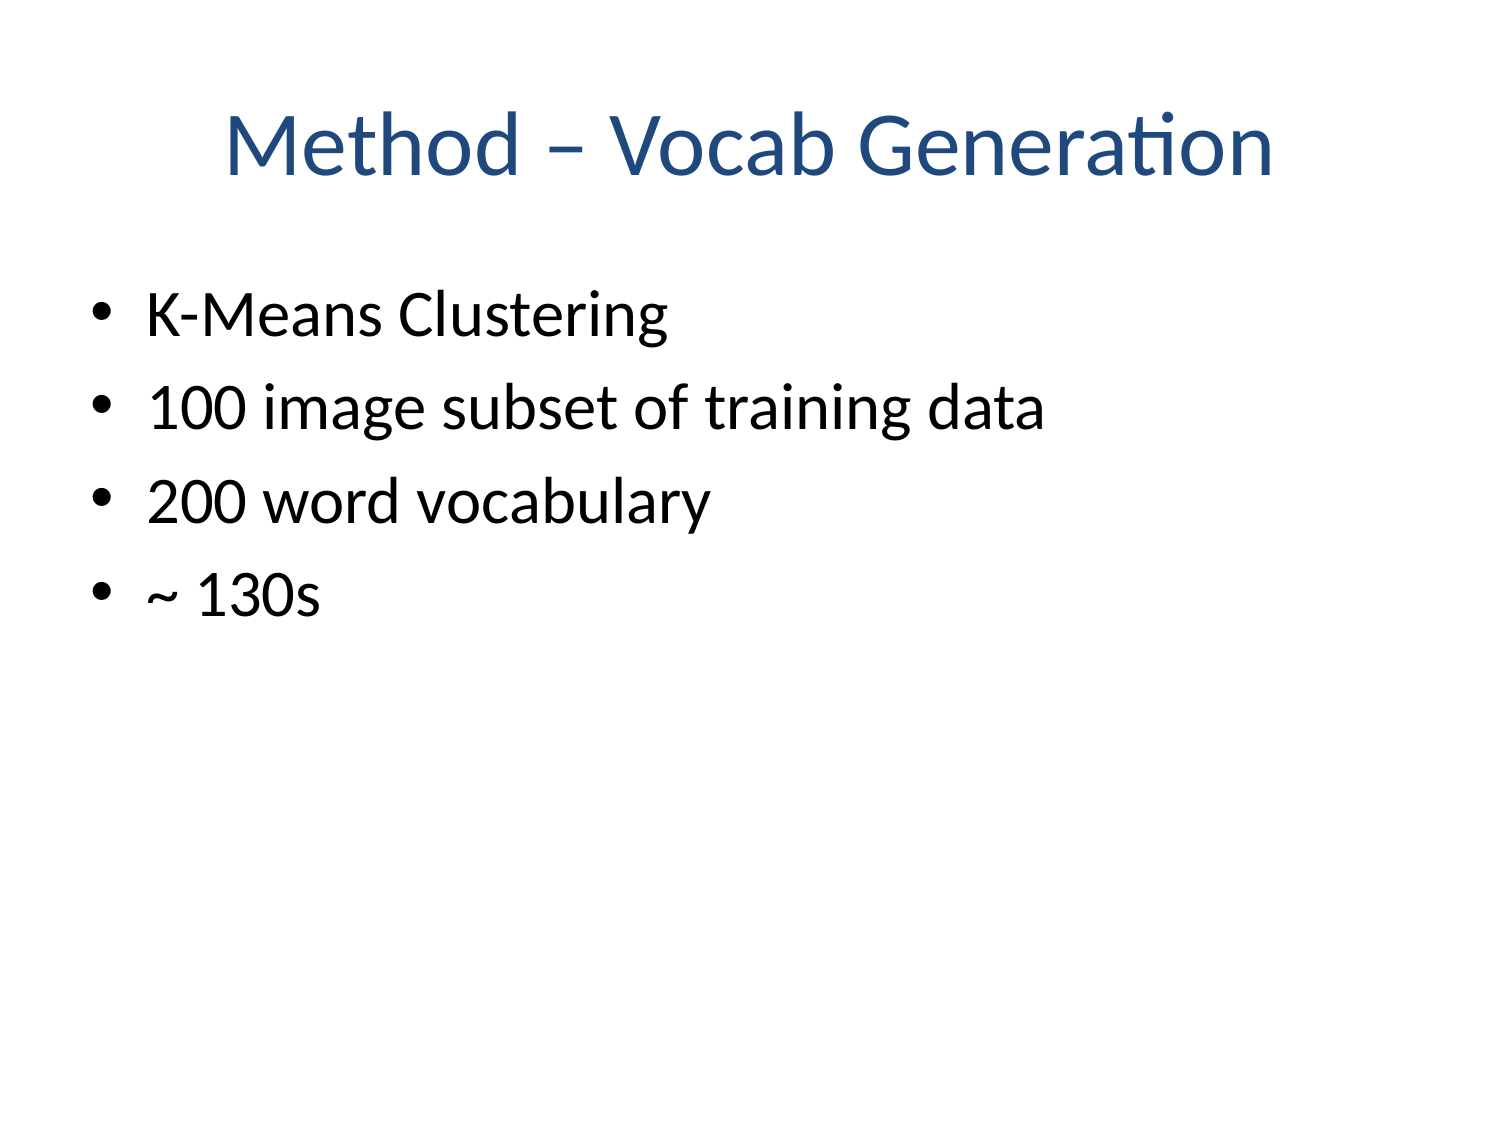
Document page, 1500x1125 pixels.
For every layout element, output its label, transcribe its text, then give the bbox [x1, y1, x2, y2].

title Method – Vocab Generation [75, 45, 1425, 233]
list K-Means Clustering 100 image subset of training data 200 word vocabulary ~ 130s [75, 262, 1425, 1005]
